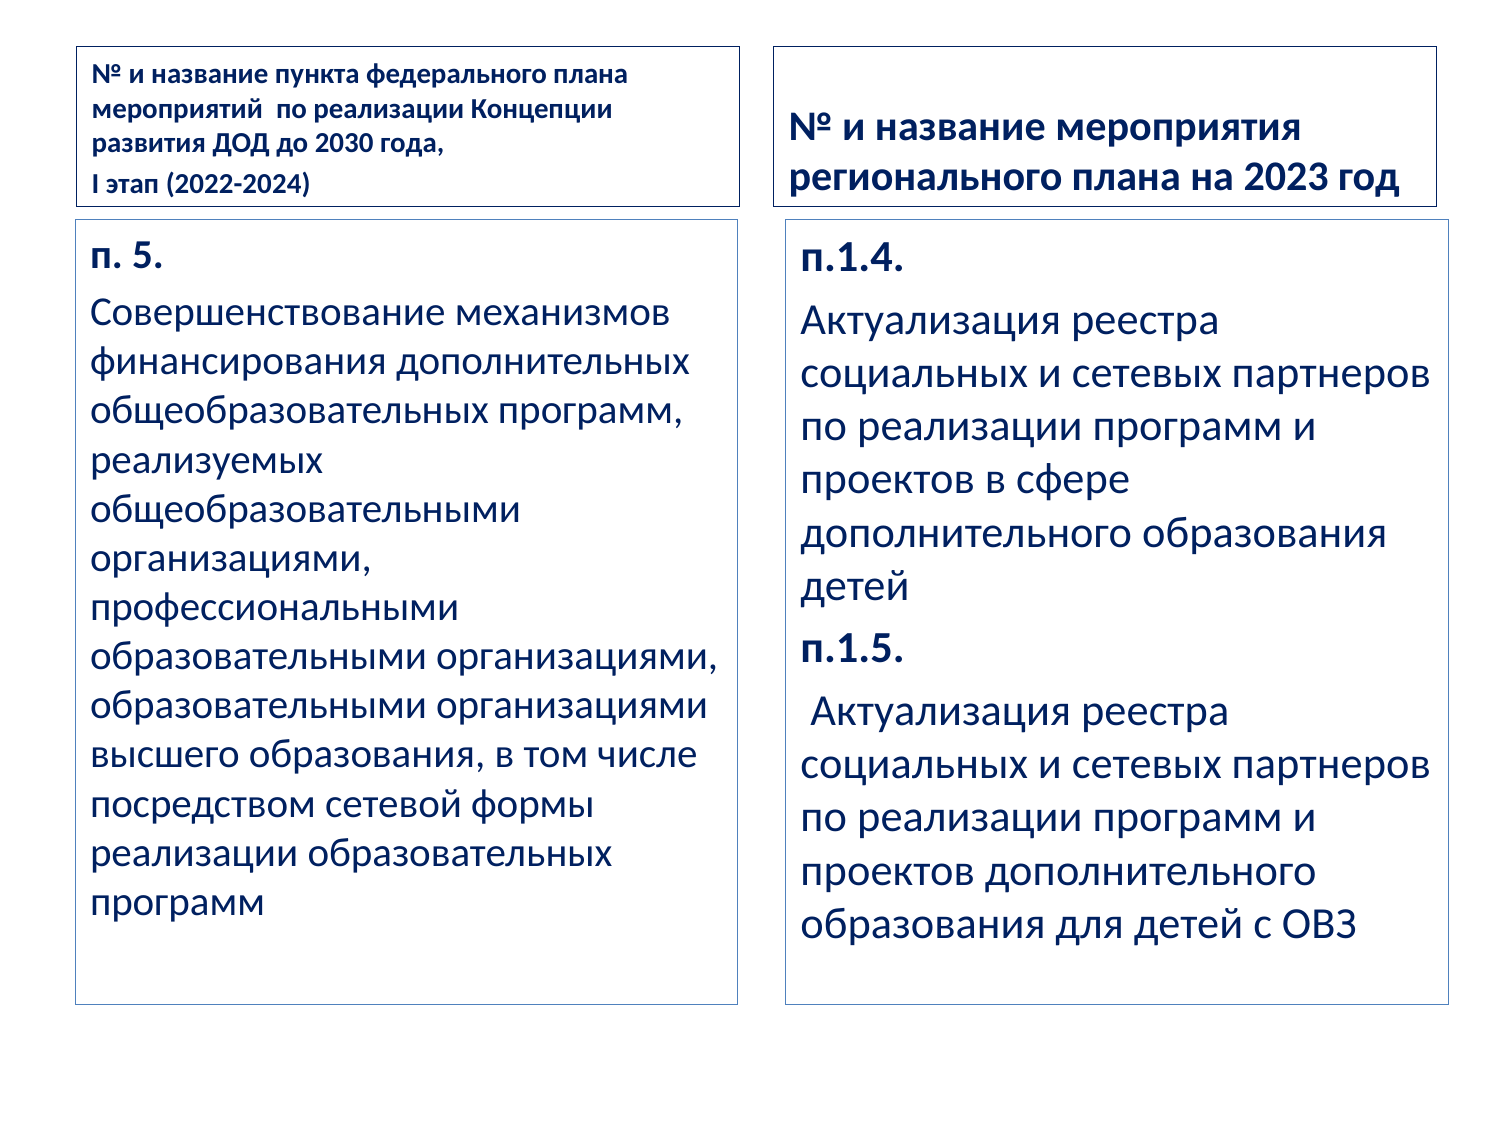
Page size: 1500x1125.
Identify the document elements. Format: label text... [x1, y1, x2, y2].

list № и название пункта федерального плана мероприятий по реализации Концепции развития ДОД до 2030 года, I этап (2022-2024) [76, 46, 740, 207]
list п. 5. Совершенствование механизмов финансирования дополнительных общеобразовательных программ, реализуемых общеобразовательными организациями, профессиональными образовательными организациями, образовательными организациями высшего образования, в том числе посредством сетевой формы реализации образовательных программ [75, 219, 738, 1005]
list № и название мероприятия регионального плана на 2023 год [773, 46, 1437, 207]
list п.1.4. Актуализация реестра социальных и сетевых партнеров по реализации программ и проектов в сфере дополнительного образования детей п.1.5. Актуализация реестра социальных и сетевых партнеров по реализации программ и проектов дополнительного образования для детей с ОВЗ [785, 219, 1449, 1005]
